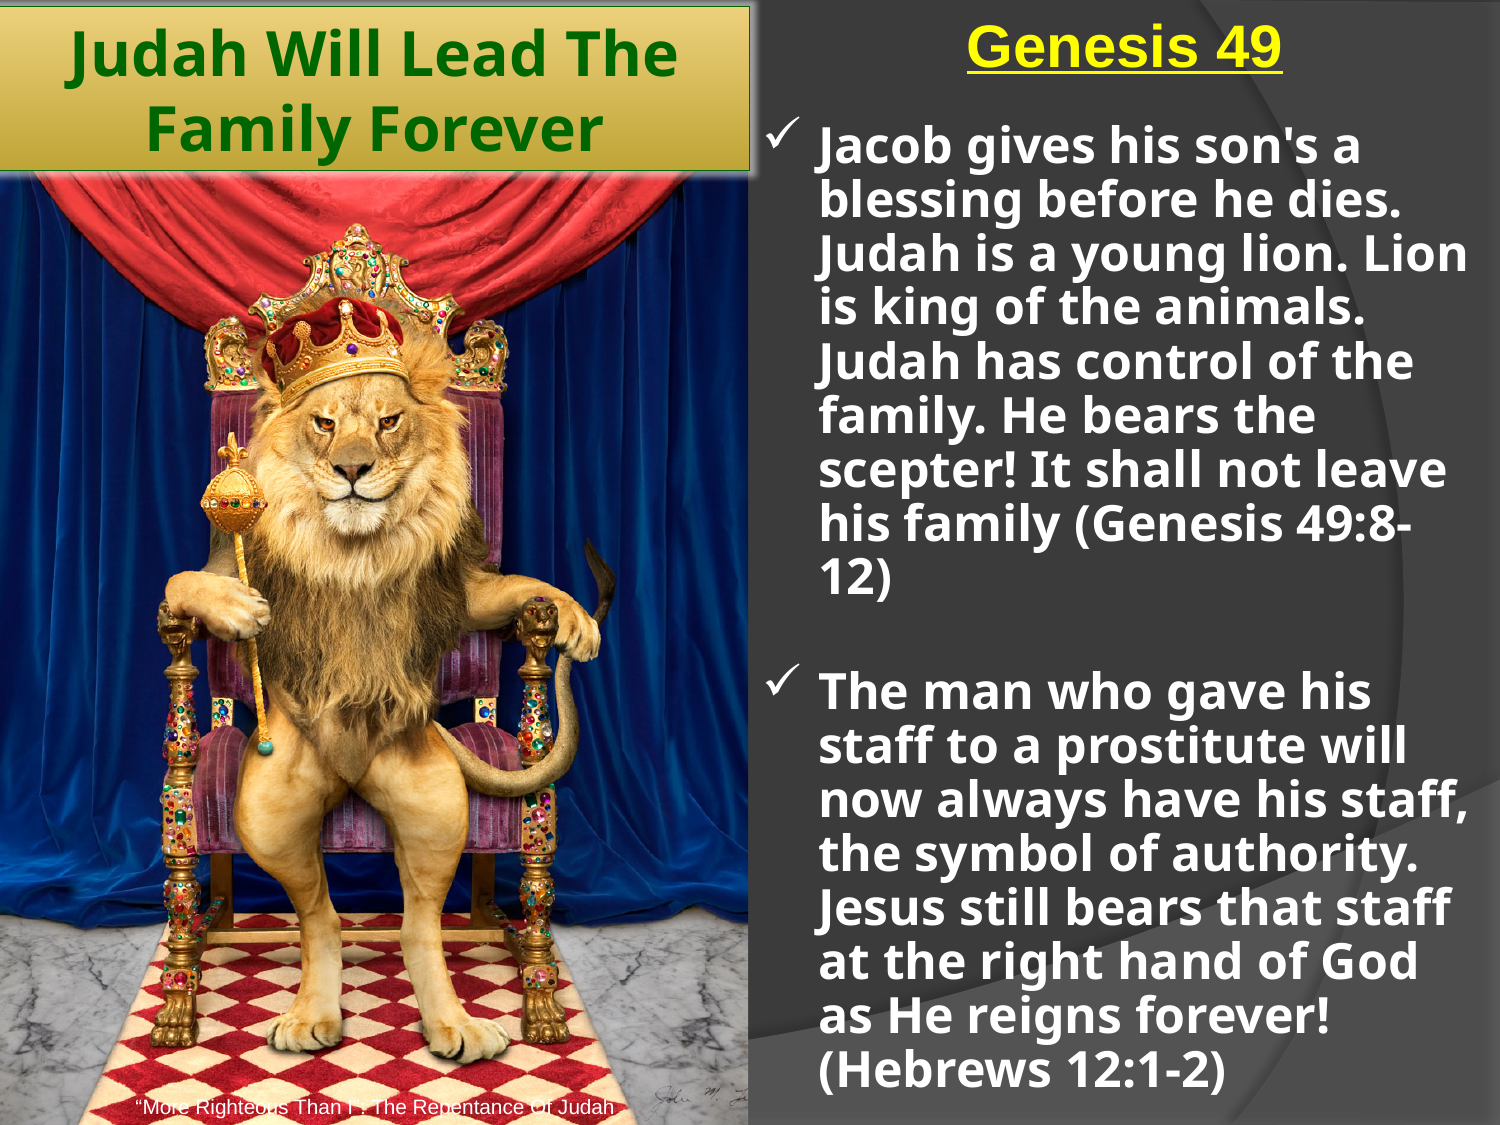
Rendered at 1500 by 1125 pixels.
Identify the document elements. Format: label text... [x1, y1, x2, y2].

text_box Judah Will Lead The Family Forever [0, 6, 750, 143]
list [0, 151, 749, 1125]
title Genesis 49 [760, 0, 1500, 88]
text_box Jacob gives his son's a blessing before he dies. Judah is a young lion. Lion is king of the animals. Judah has control of the family. He bears the scepter! It shall not leave his family (Genesis 49:8-12) The man who gave his staff to a prostitute will now always have his staff, the symbol of authority. Jesus still bears that staff at the right hand of God as He reigns forever! (Hebrews 12:1-2) [758, 112, 1500, 1125]
